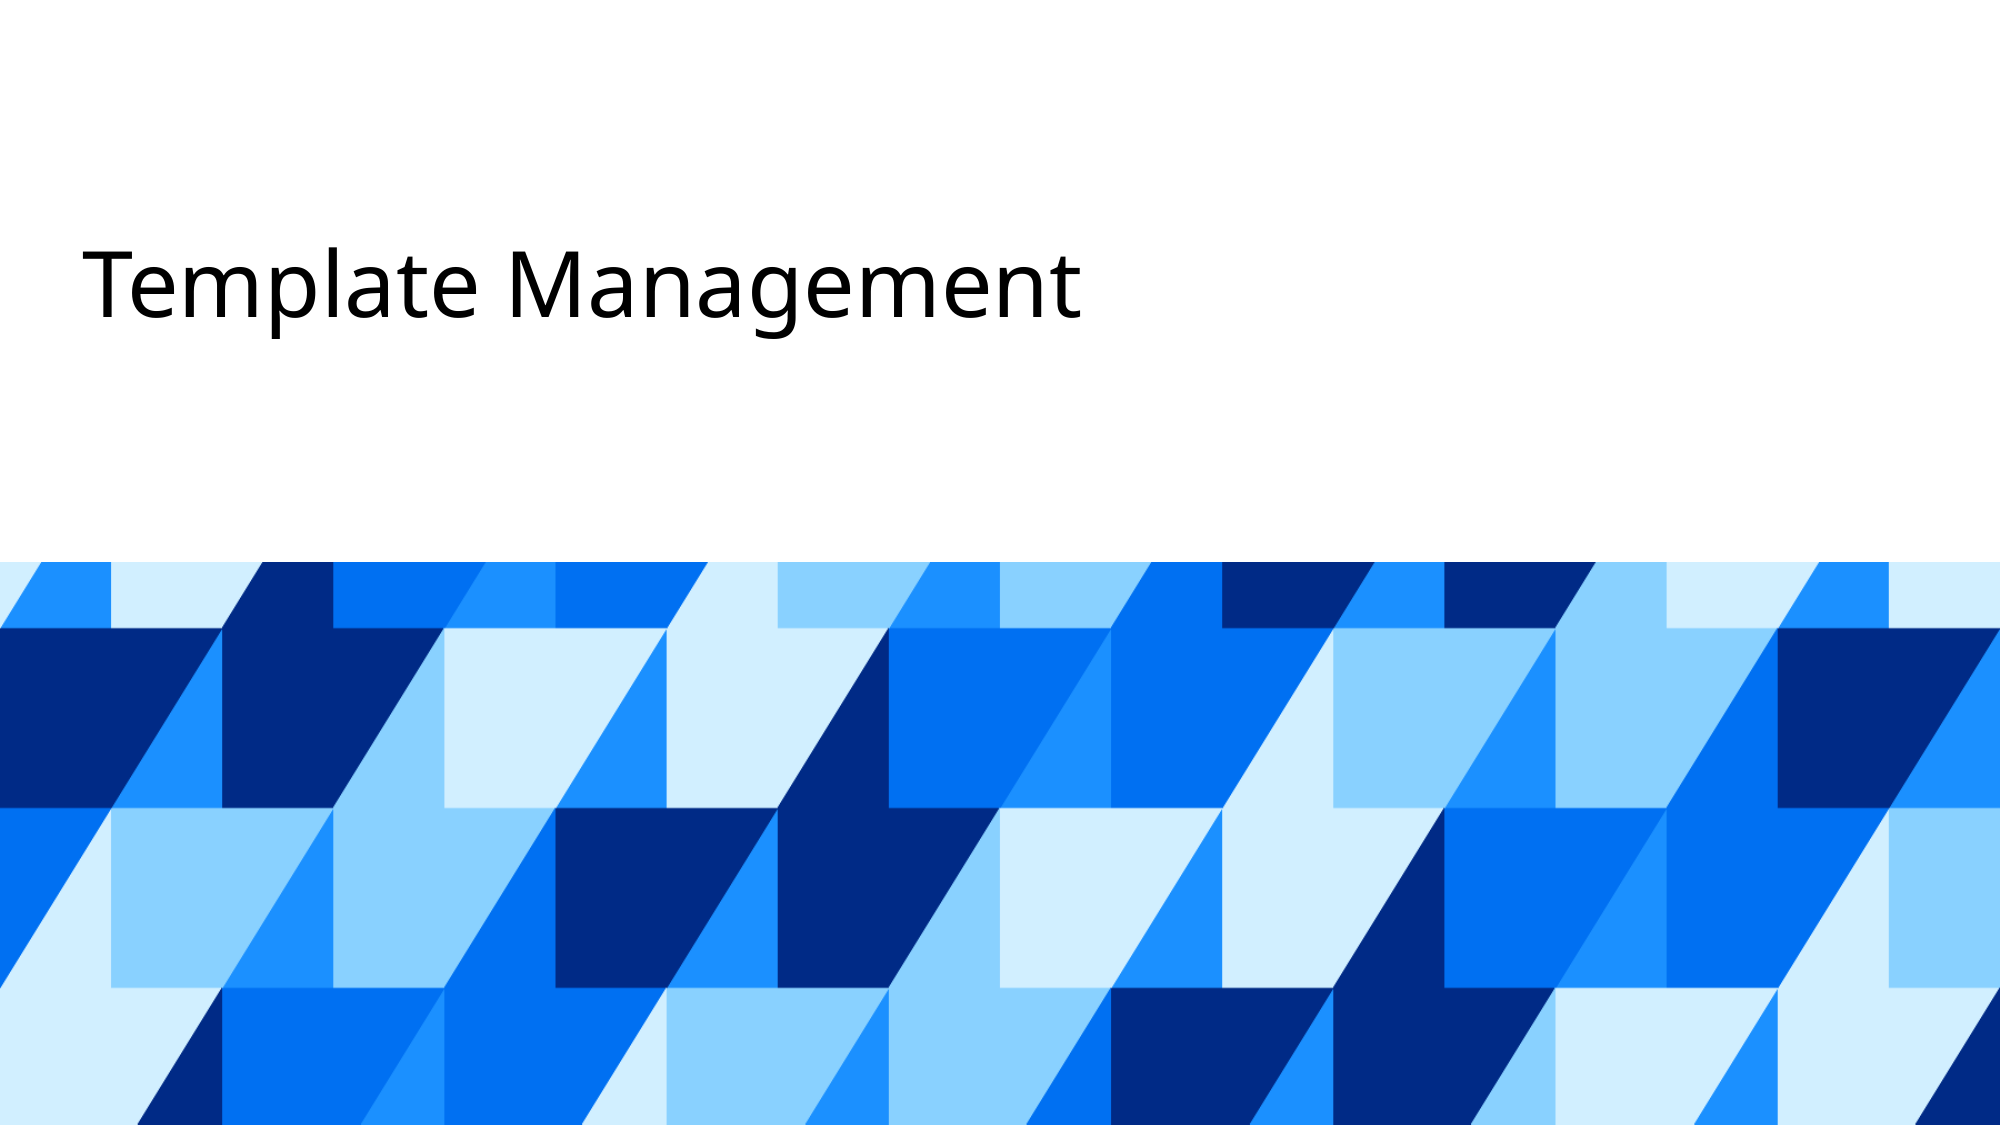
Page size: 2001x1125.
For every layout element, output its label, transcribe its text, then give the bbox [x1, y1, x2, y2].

title Template Management [82, 225, 1917, 337]
picture [0, 562, 2000, 1125]
